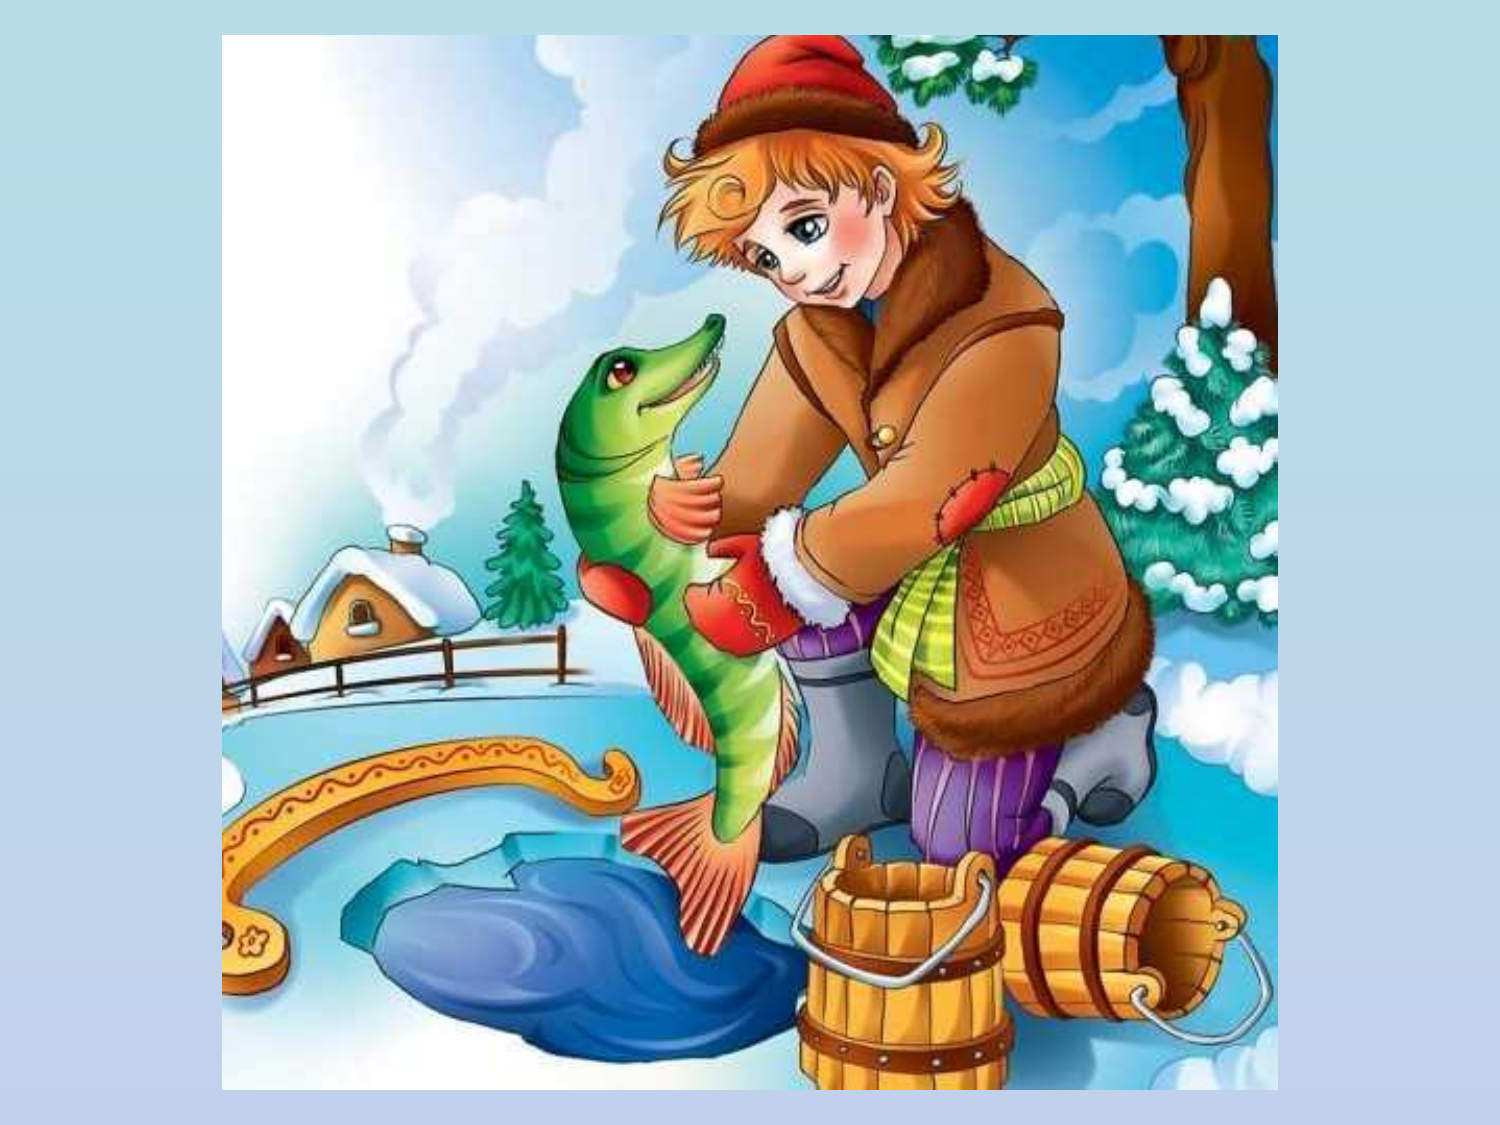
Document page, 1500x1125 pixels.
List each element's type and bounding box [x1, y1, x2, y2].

picture [222, 35, 1278, 1090]
